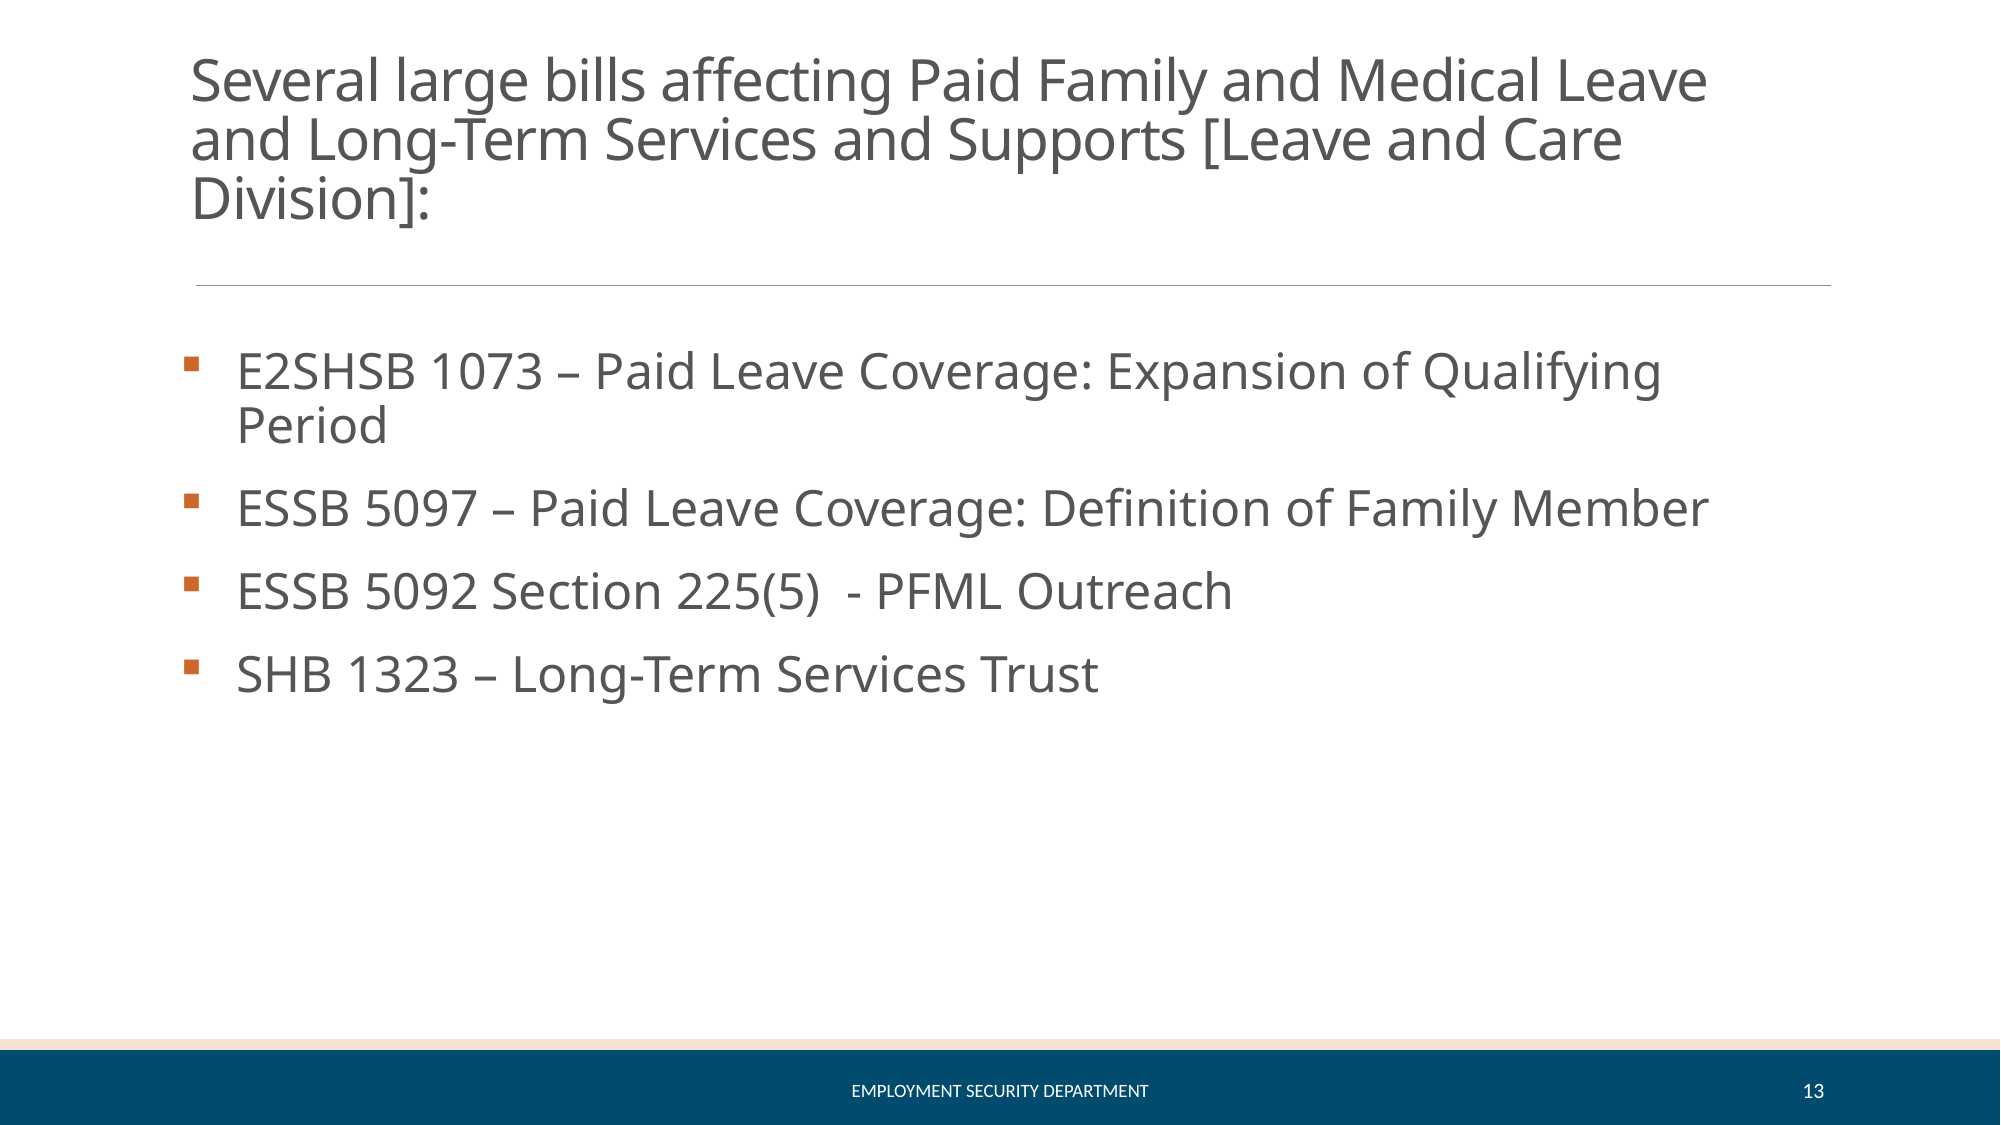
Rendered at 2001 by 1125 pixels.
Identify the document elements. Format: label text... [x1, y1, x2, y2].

list E2SHSB 1073 – Paid Leave Coverage: Expansion of Qualifying Period ESSB 5097 – Paid Leave Coverage: Definition of Family Member ESSB 5092 Section 225(5) - PFML Outreach SHB 1323 – Long-Term Services Trust [180, 338, 1830, 963]
title Several large bills affecting Paid Family and Medical Leave and Long-Term Services and Supports [Leave and Care Division]: [175, 94, 1826, 240]
slide_number 13 [1624, 1059, 1840, 1120]
footer Employment Security Department [604, 1059, 1396, 1120]
